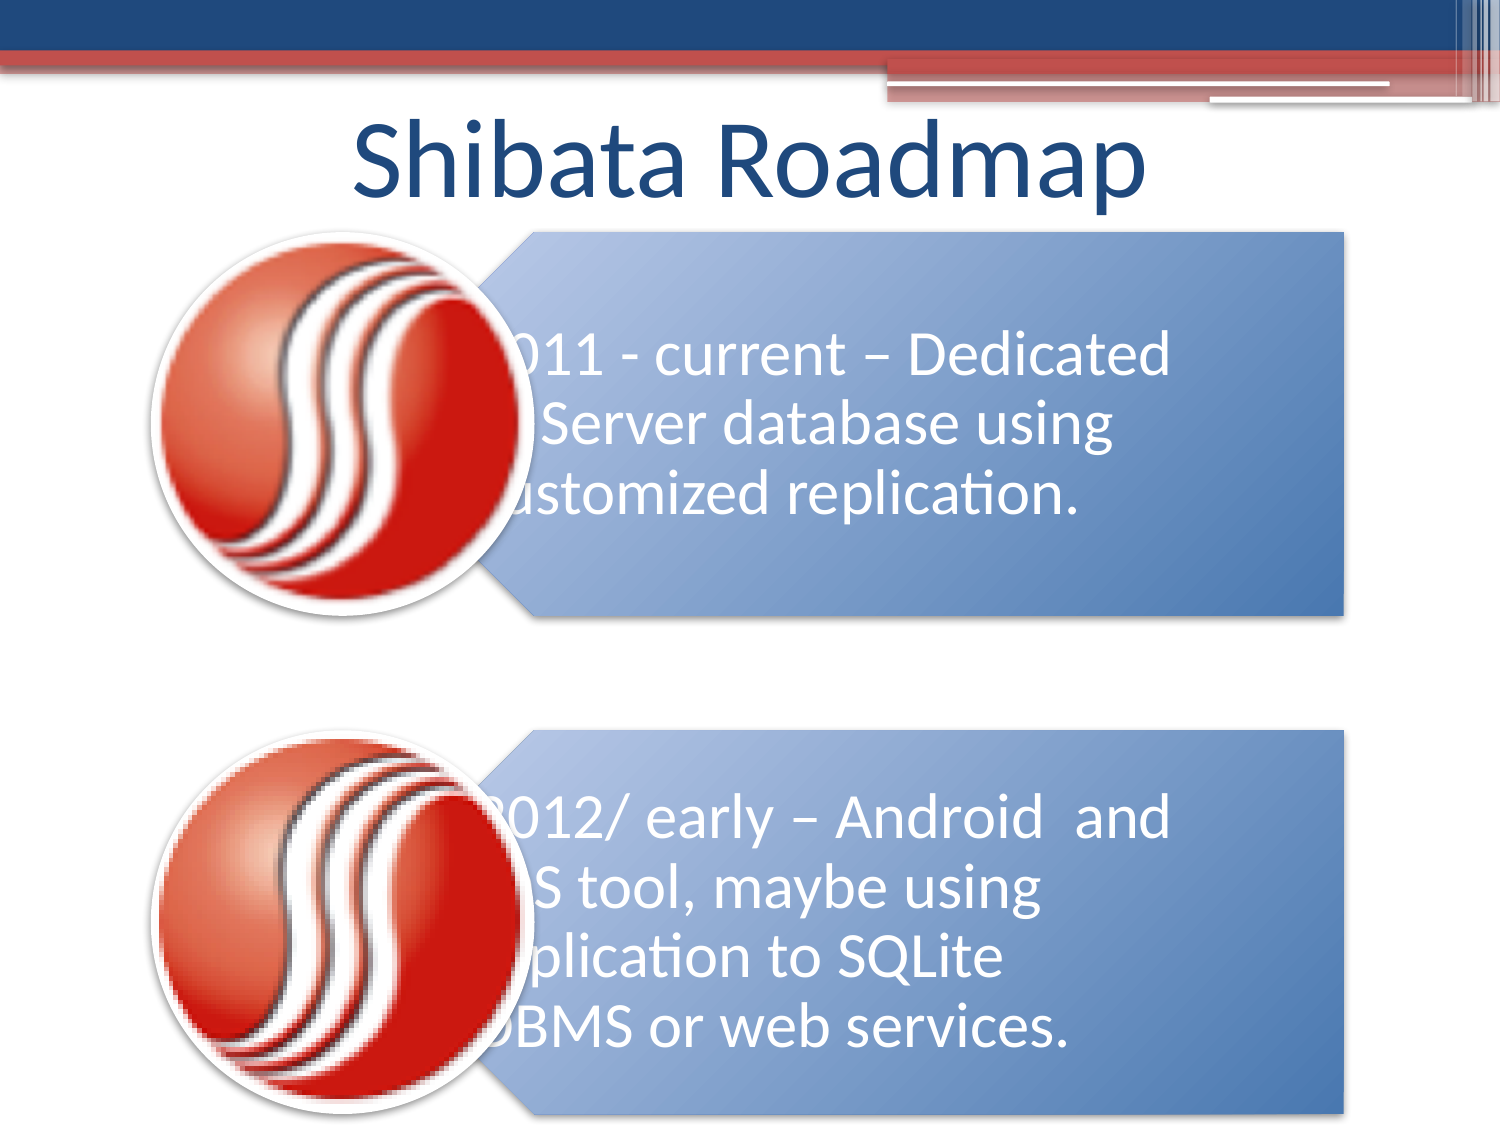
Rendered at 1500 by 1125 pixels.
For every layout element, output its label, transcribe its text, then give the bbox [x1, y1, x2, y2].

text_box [0, 231, 1500, 1115]
text_box Shibata Roadmap [159, 78, 1341, 228]
